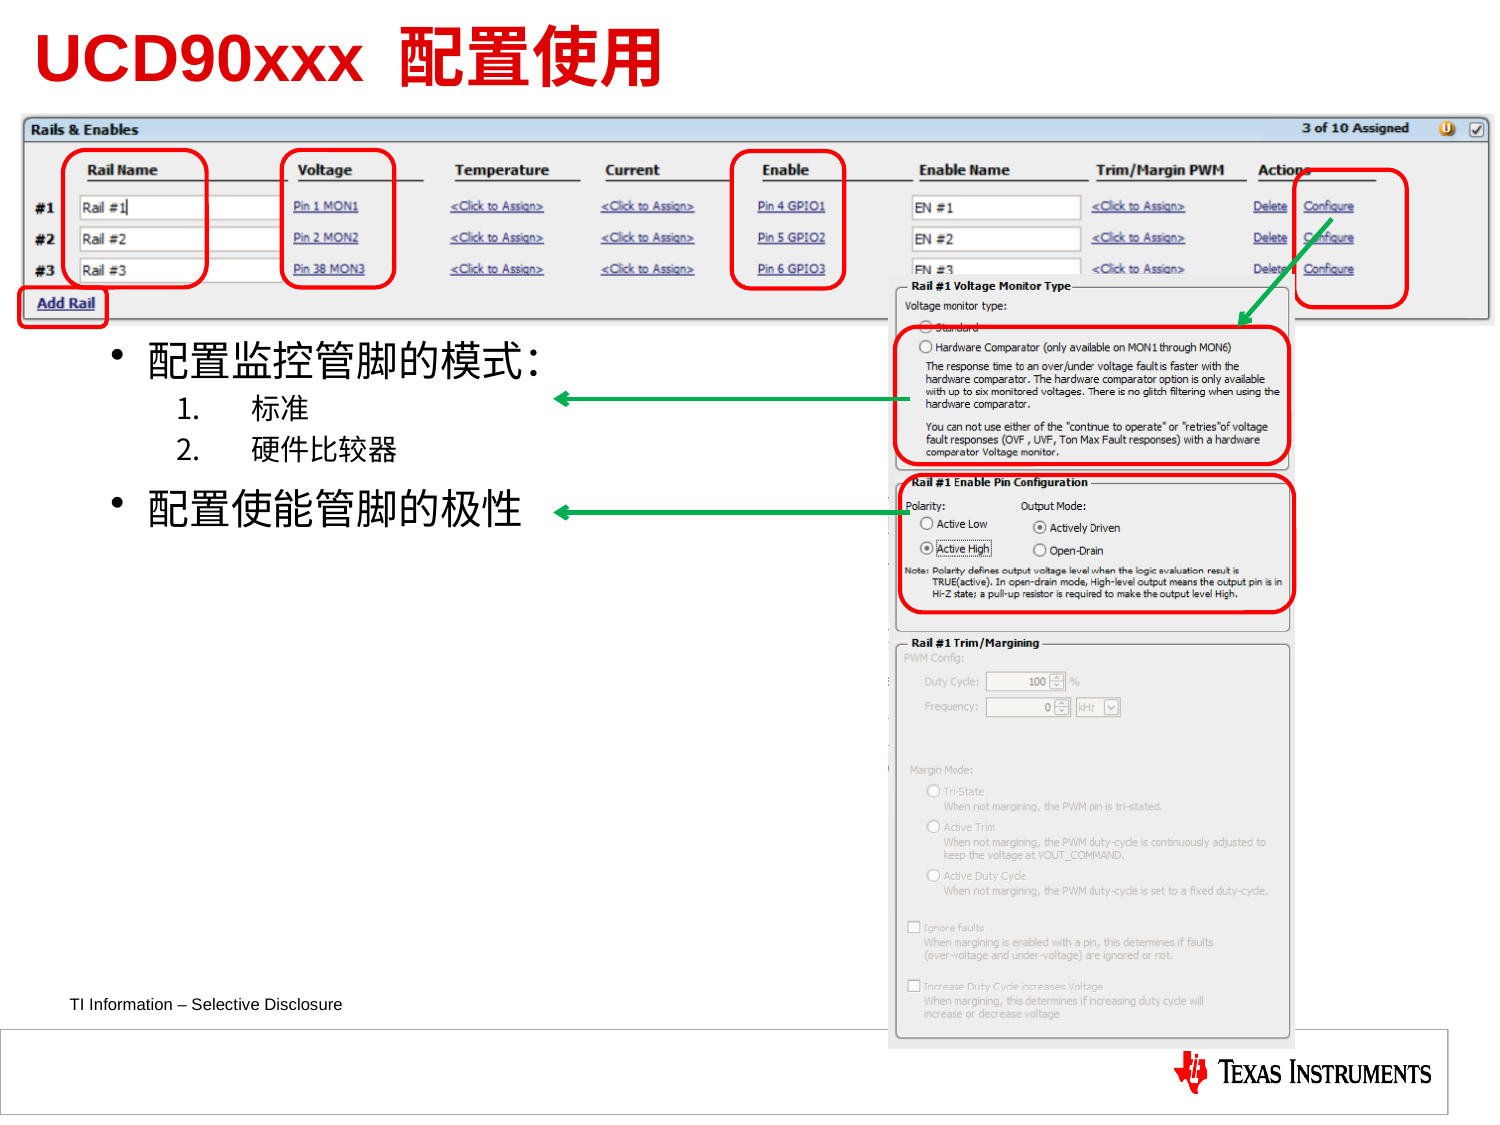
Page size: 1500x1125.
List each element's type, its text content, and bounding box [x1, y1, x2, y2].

text_box 配置监控管脚的模式： 标准 硬件比较器 配置使能管脚的极性 [95, 337, 883, 575]
picture [1174, 1051, 1431, 1094]
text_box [1237, 218, 1333, 327]
title UCD90xxx 配置使用 [19, 0, 1370, 111]
picture [19, 112, 1495, 1049]
